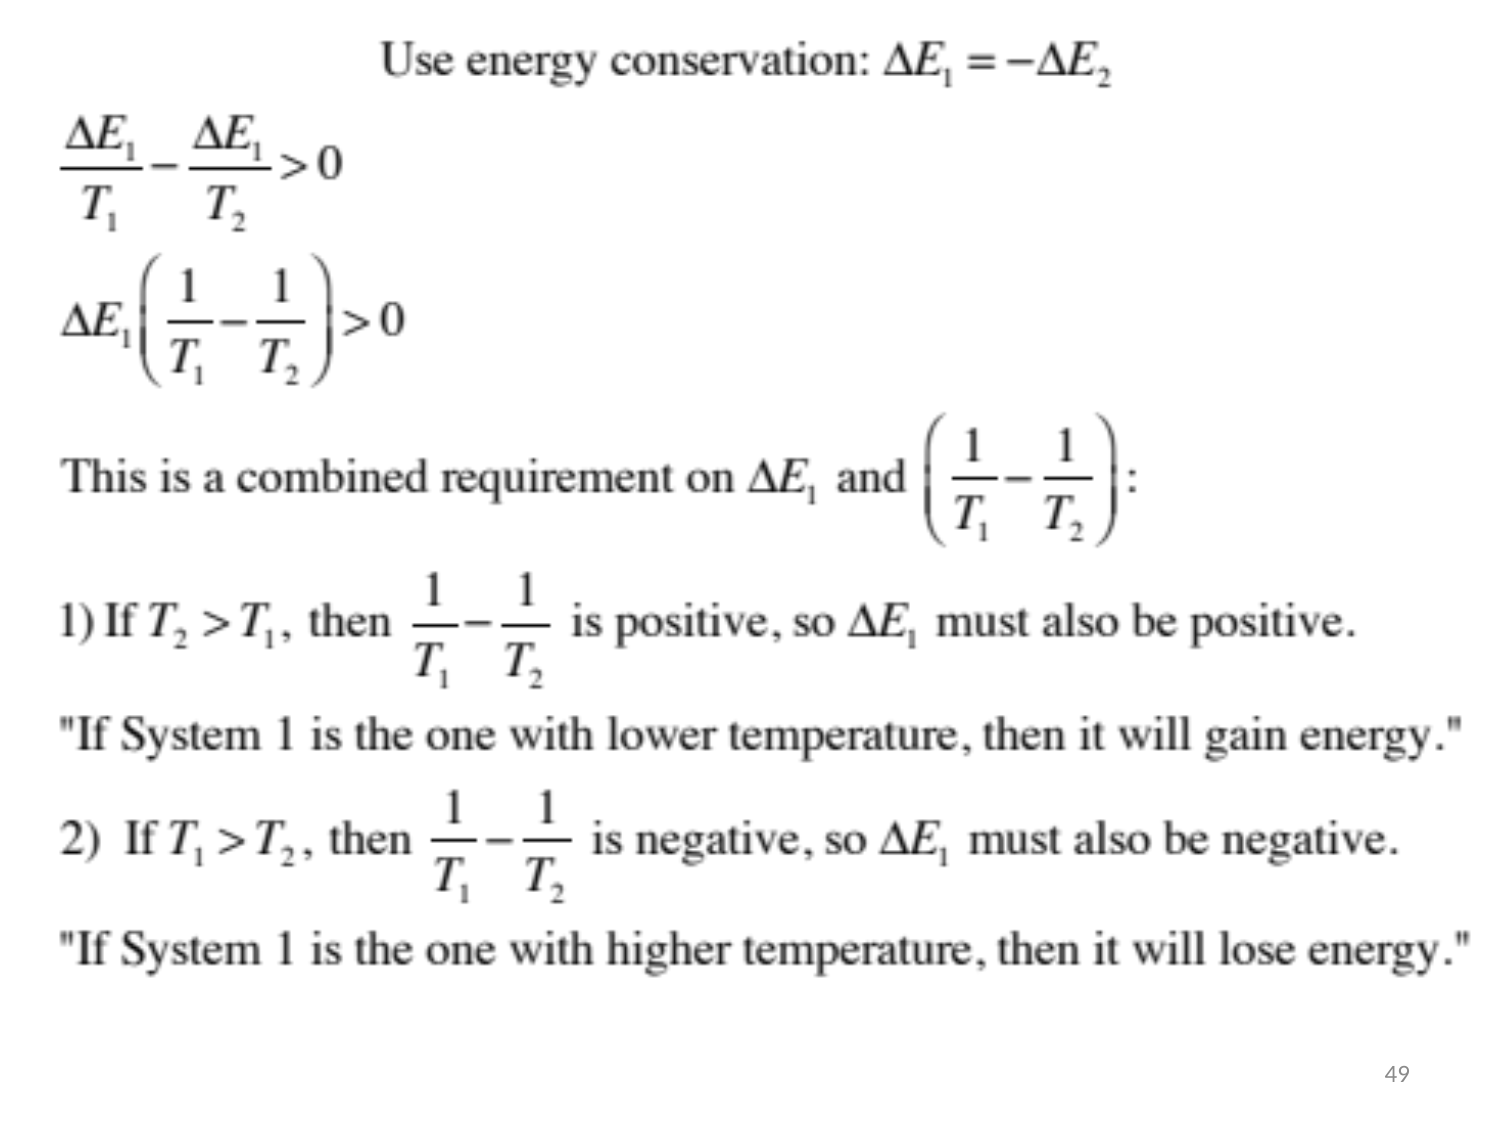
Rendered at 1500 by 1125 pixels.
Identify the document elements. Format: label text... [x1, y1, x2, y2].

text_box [55, 30, 1474, 981]
slide_number 95 [1074, 1042, 1425, 1103]
